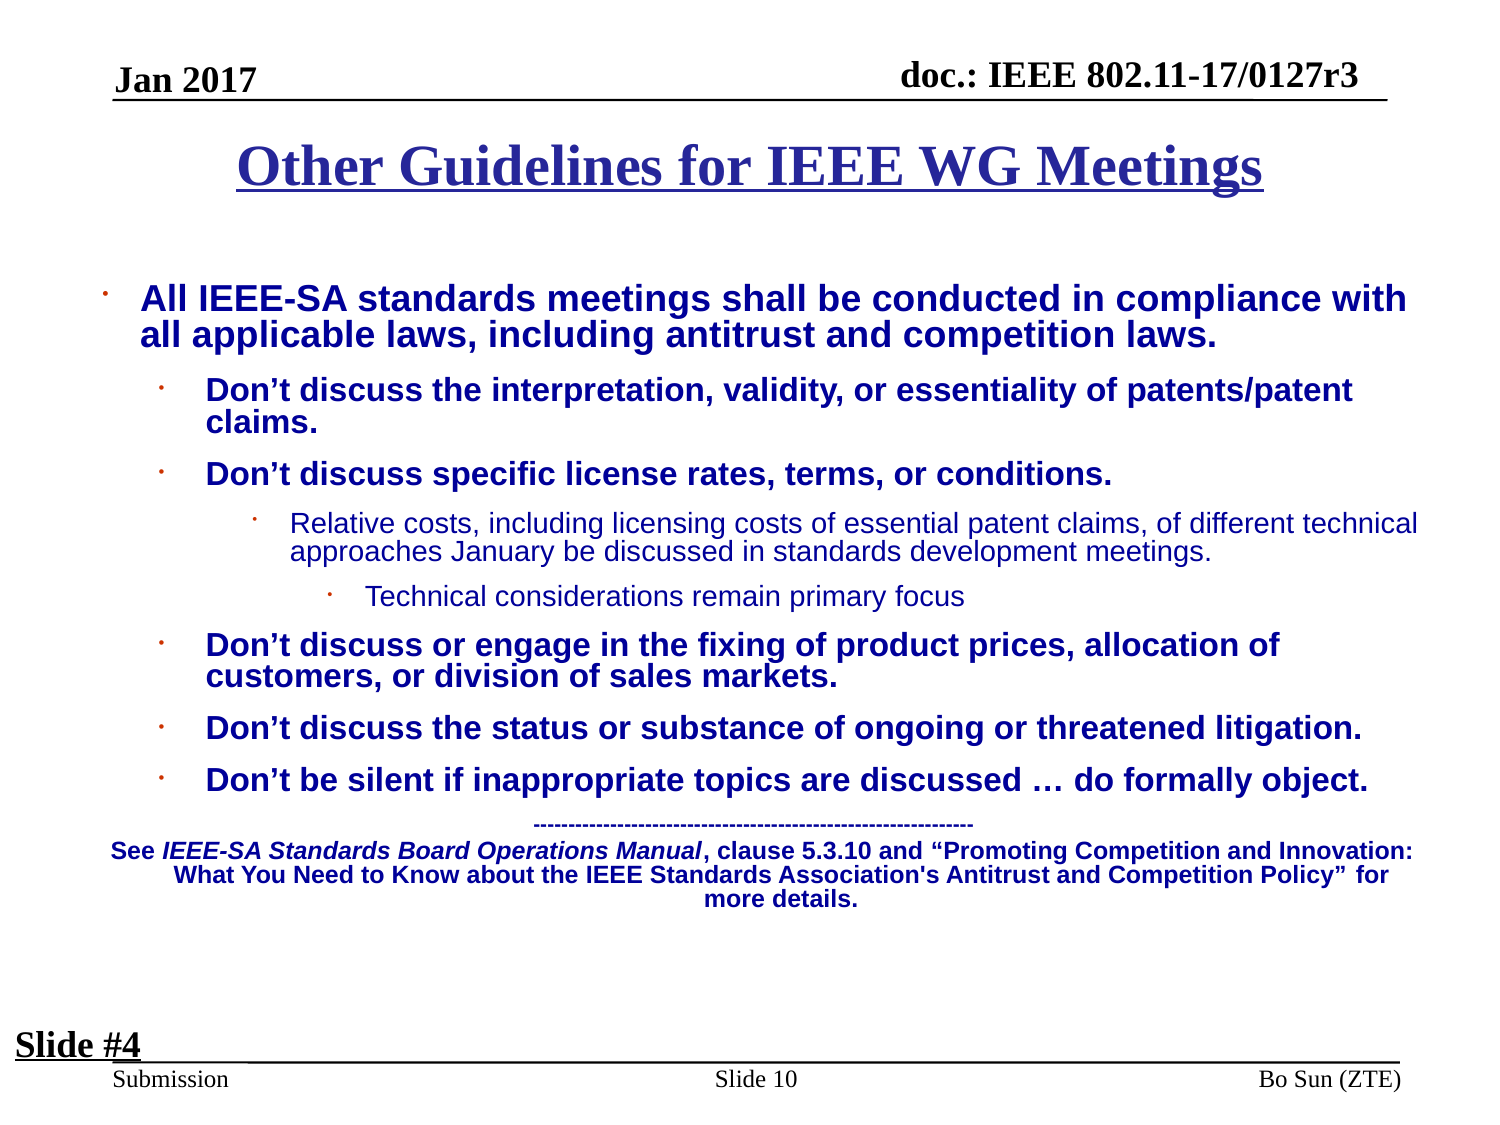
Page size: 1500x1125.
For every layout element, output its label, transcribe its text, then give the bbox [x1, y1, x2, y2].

footer Bo Sun (ZTE) [1256, 1061, 1402, 1093]
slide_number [114, 54, 259, 101]
text_box Slide #4 [0, 1012, 87, 1073]
title Other Guidelines for IEEE WG Meetings [112, 112, 1388, 213]
text_box All IEEE-SA standards meetings shall be conducted in compliance with all applicable laws, including antitrust and competition laws. Don’t discuss the interpretation, validity, or essentiality of patents/patent claims. Don’t discuss specific license rates, terms, or conditions. Relative costs, including licensing costs of essential patent claims, of different technical approaches January be discussed in standards development meetings. Technical considerations remain primary focus Don’t discuss or engage in the fixing of product prices, allocation of customers, or division of sales markets. Don’t discuss the status or substance of ongoing or threatened litigation. Don’t be silent if inappropriate topics are discussed … do formally object. --------------------------------------------------------------- See IEEE-SA Standards Board Operations Manual, clause 5.3.10 and “Promoting Competition and Innovation: What You Need to Know about the IEEE Standards Association's Antitrust and Competition Policy” for more details. [87, 249, 1438, 1100]
